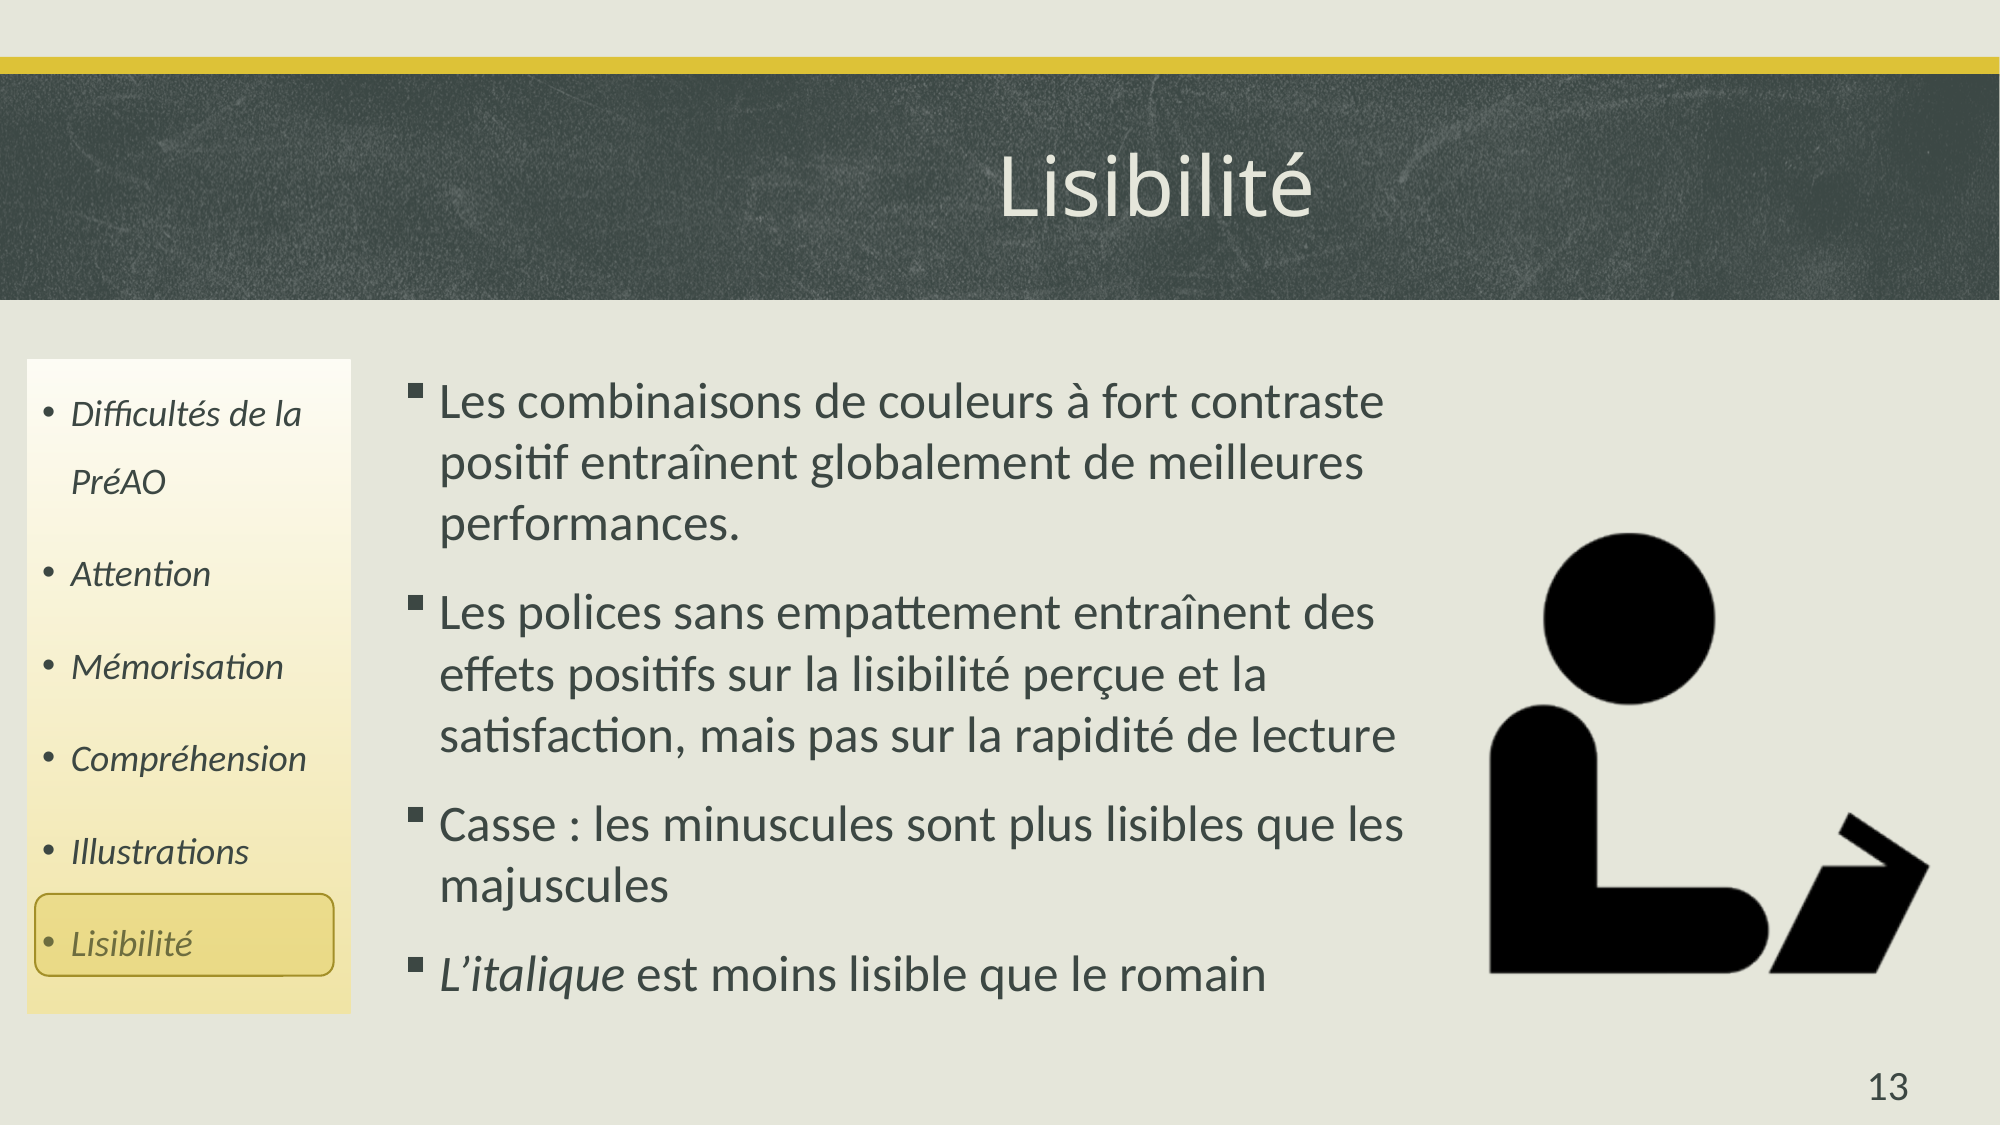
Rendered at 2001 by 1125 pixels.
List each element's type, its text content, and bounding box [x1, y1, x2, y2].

slide_number 13 [1601, 1053, 1925, 1114]
picture [0, 74, 2000, 300]
list Les combinaisons de couleurs à fort contraste positif entraînent globalement de meilleures performances. Les polices sans empattement entraînent des effets positifs sur la lisibilité perçue et la satisfaction, mais pas sur la rapidité de lecture Casse : les minuscules sont plus lisibles que les majuscules L’italique est moins lisible que le romain [388, 359, 1461, 1014]
picture [1460, 529, 1948, 1001]
title Lisibilité [388, 76, 1925, 300]
text_box [34, 892, 335, 977]
